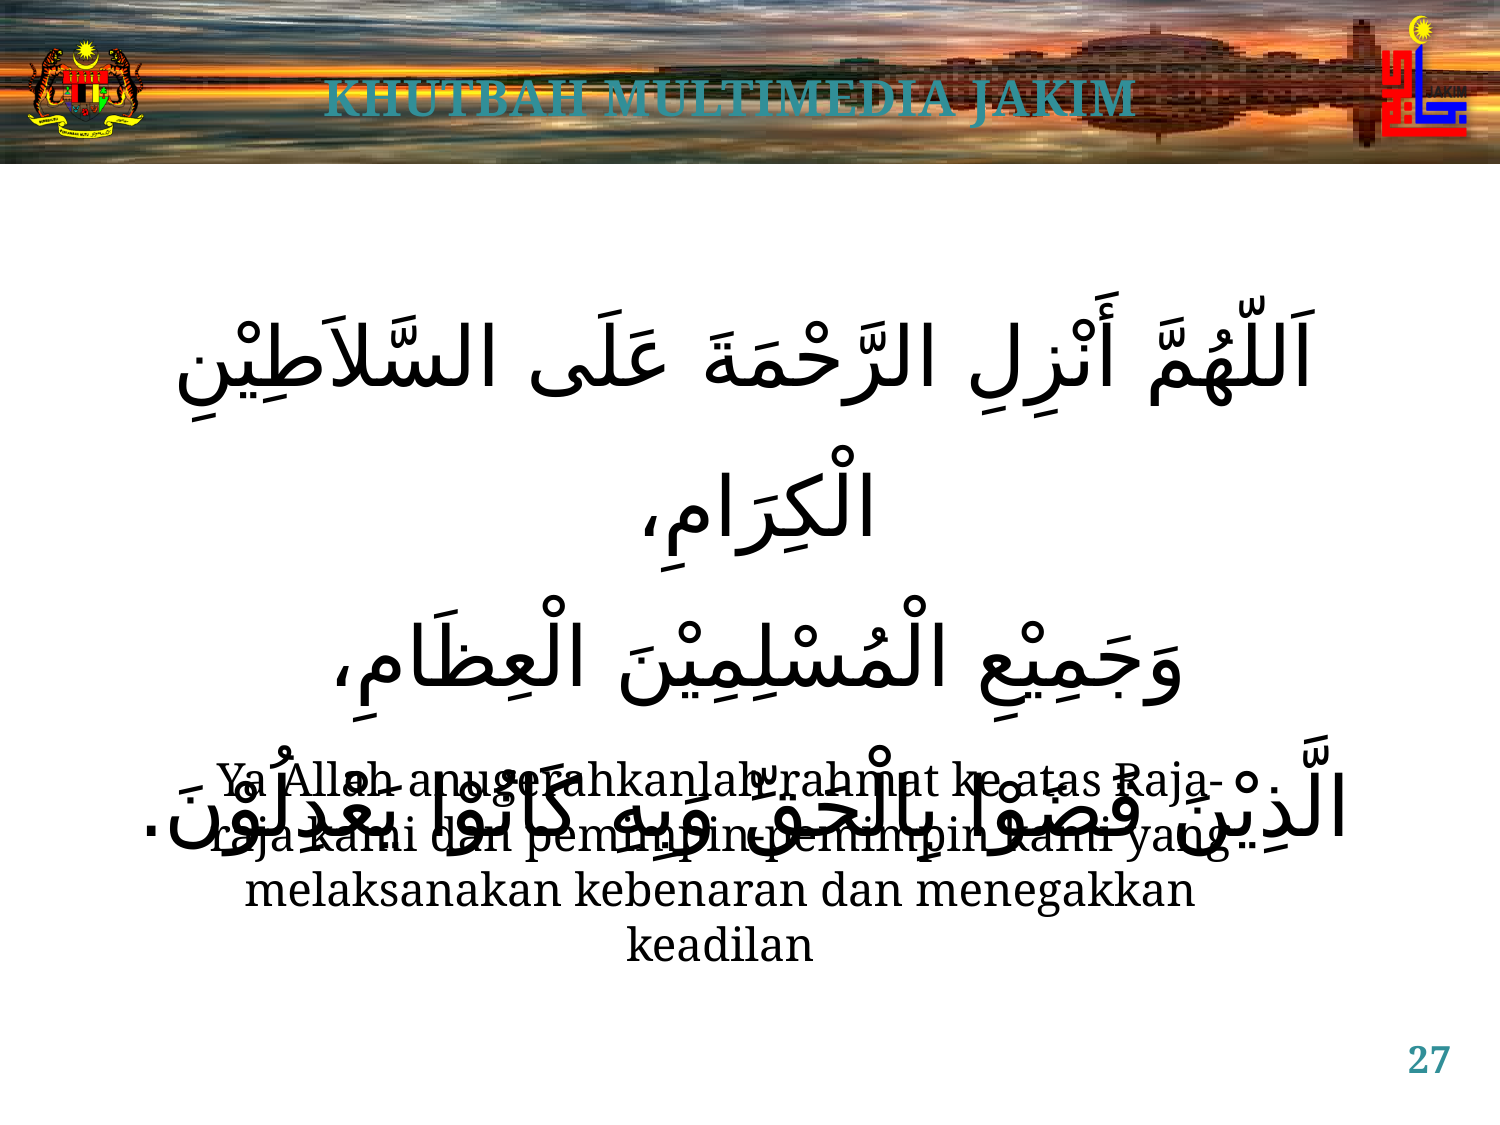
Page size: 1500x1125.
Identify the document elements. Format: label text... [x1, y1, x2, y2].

slide_number 27 [1341, 1035, 1466, 1095]
text_box Ya Allah anugerahkanlah rahmat ke atas Raja-raja kami dan pemimpin-pemimpin kami yang melaksanakan kebenaran dan menegakkan keadilan [171, 743, 1270, 979]
text_box اَللّهُمَّ أَنْزِلِ الرَّحْمَةَ عَلَى السَّلاَطِيْنِ الْكِرَامِ، وَجَمِيْعِ الْمُسْلِمِيْنَ الْعِظَامِ، الَّذِيْنَ قَضَوْا بِالْحَقِّ وَبِهِ كَانُوْا يَعْدِلُوْنَ. [35, 246, 1454, 861]
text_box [0, 0, 1500, 165]
